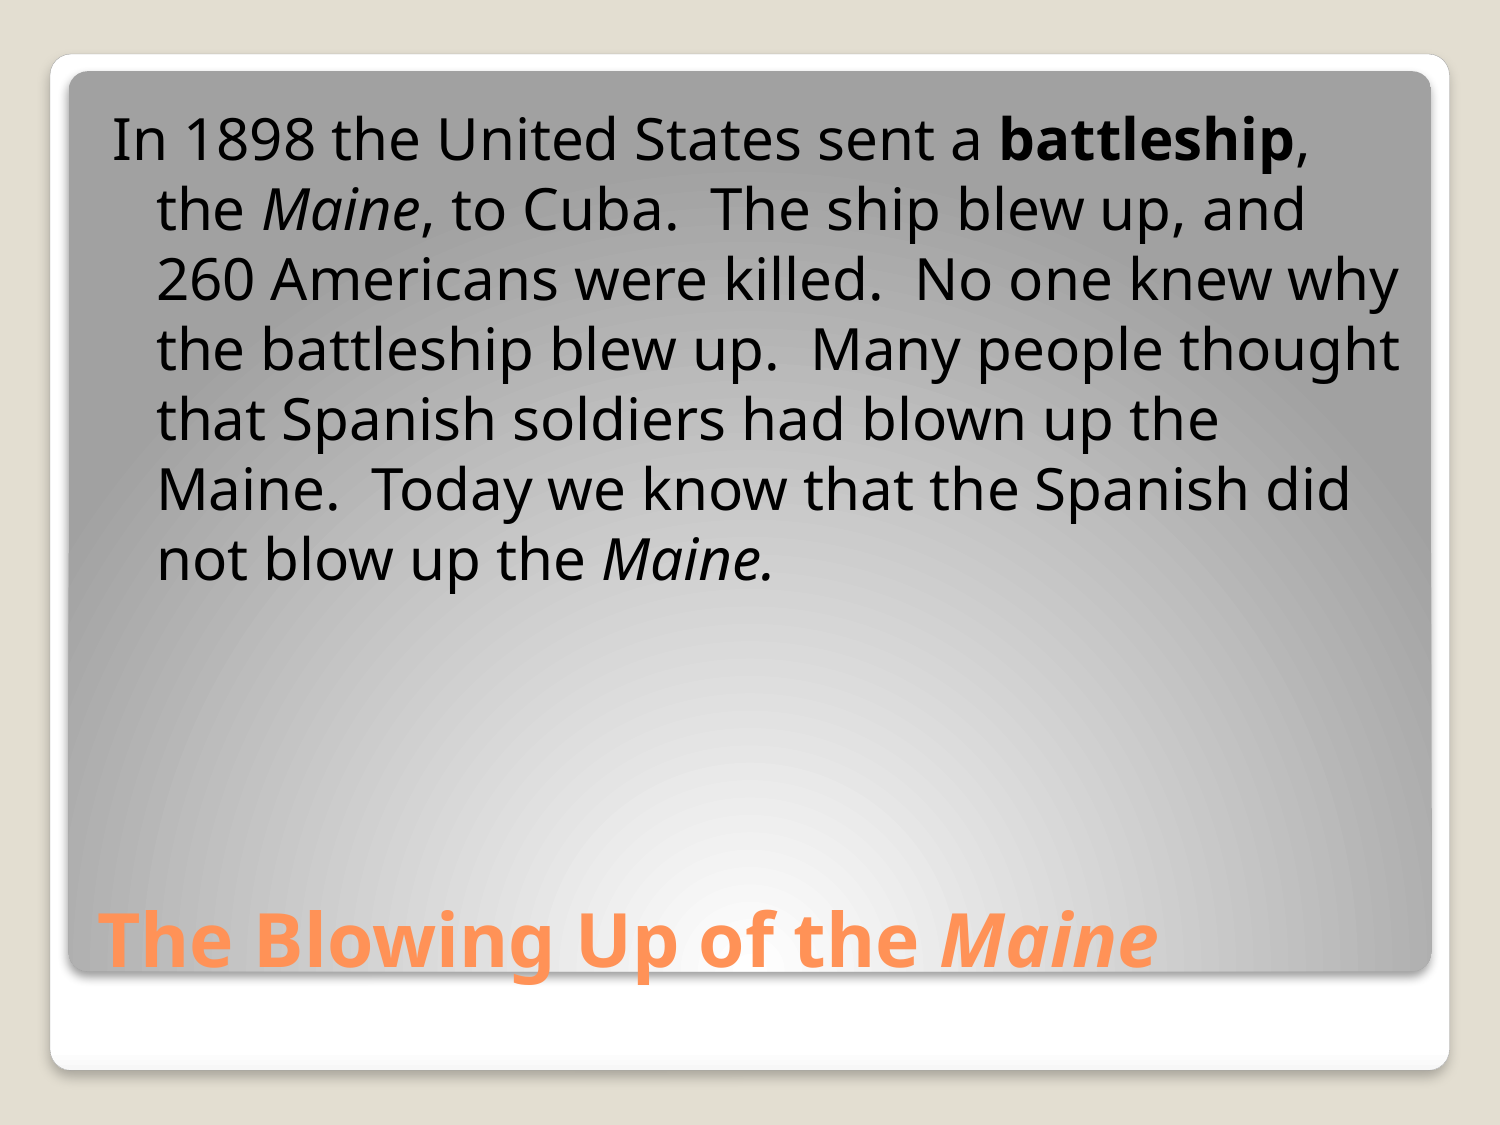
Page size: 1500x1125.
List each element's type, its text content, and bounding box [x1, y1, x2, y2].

list In 1898 the United States sent a battleship, the Maine, to Cuba. The ship blew up, and 260 Americans were killed. No one knew why the battleship blew up. Many people thought that Spanish soldiers had blown up the Maine. Today we know that the Spanish did not blow up the Maine. [82, 86, 1425, 774]
title The Blowing Up of the Maine [82, 817, 1425, 990]
